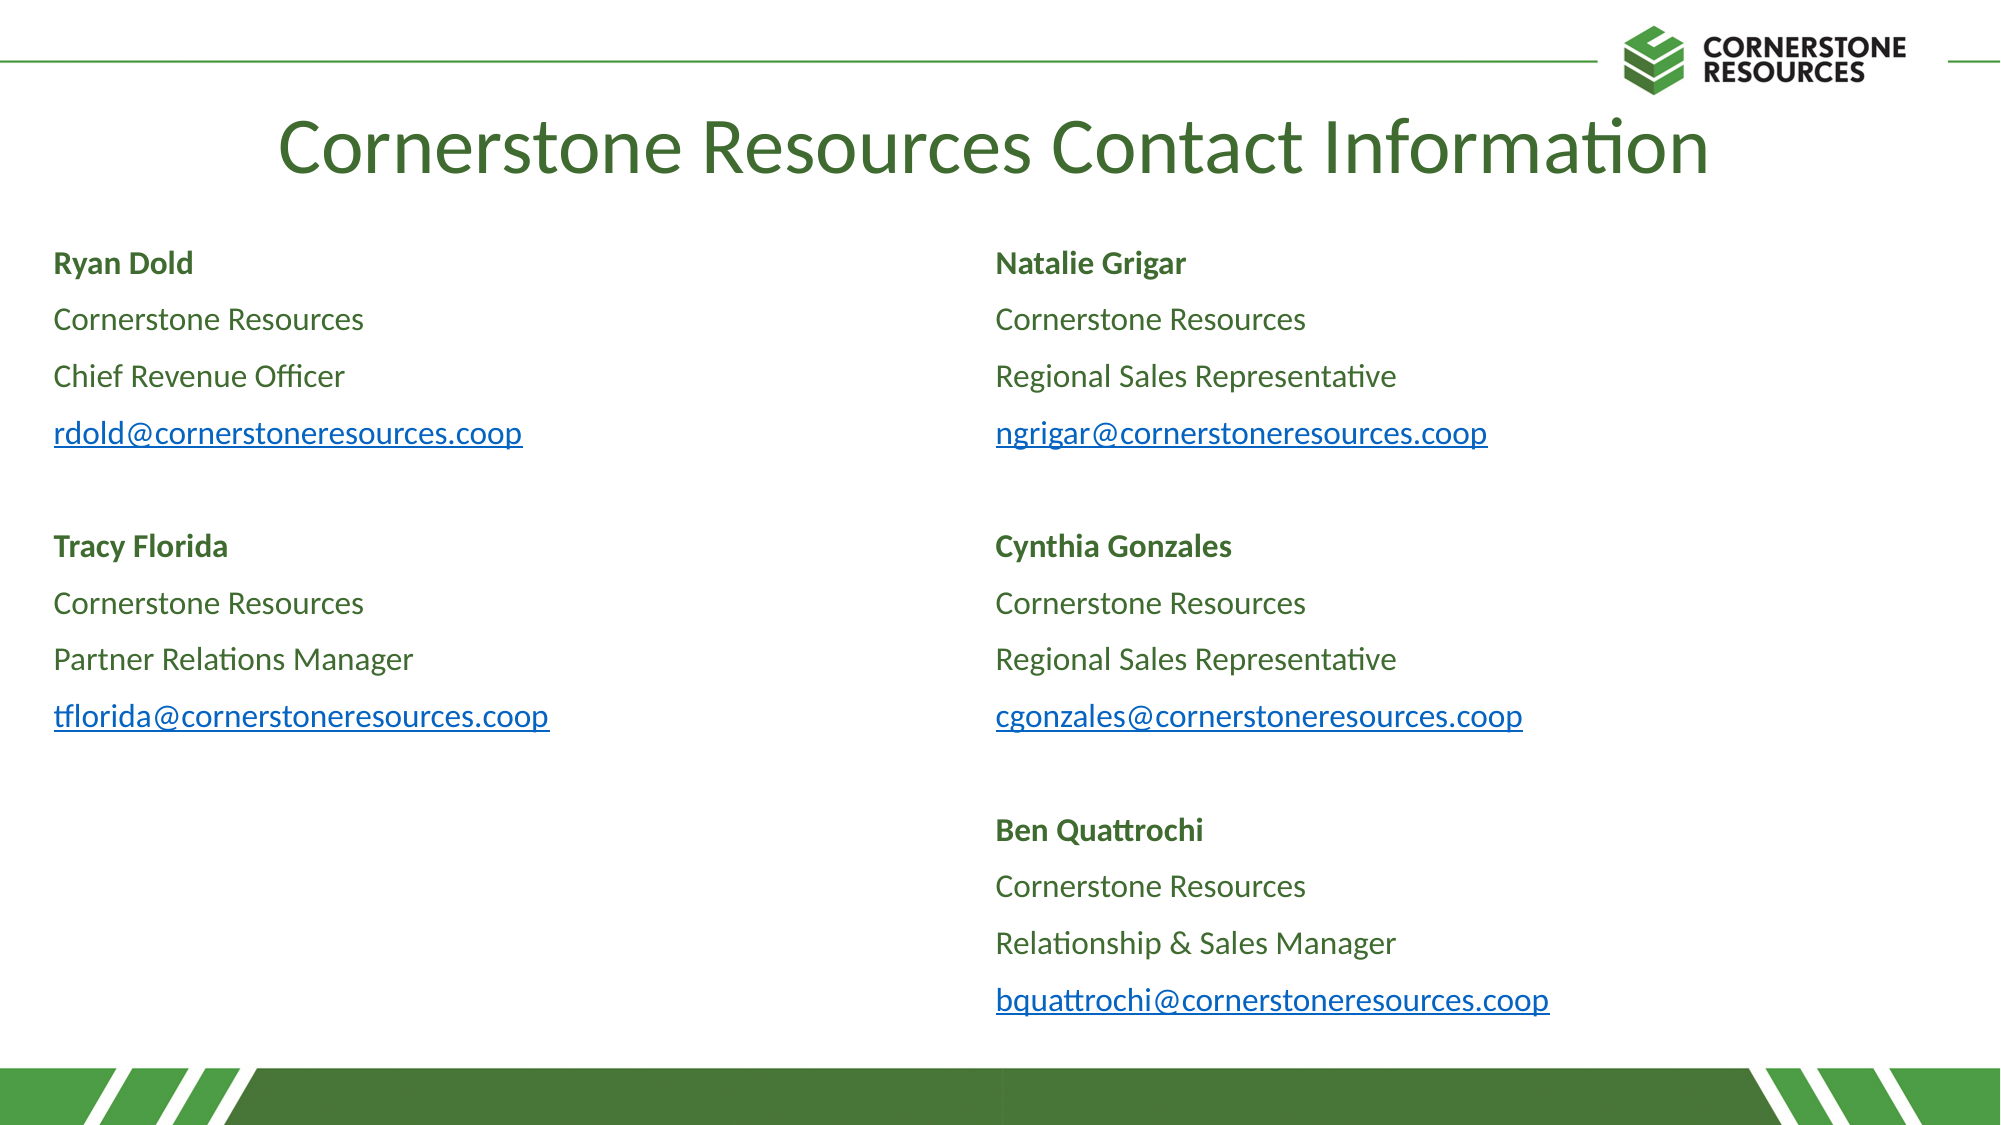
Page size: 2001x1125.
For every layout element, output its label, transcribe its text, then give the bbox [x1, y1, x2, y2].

picture [0, 0, 2001, 1125]
list Ryan Dold Cornerstone Resources Chief Revenue Officer rdold@cornerstoneresources.coop Tracy Florida Cornerstone Resources Partner Relations Manager tflorida@cornerstoneresources.coop Natalie Grigar Cornerstone Resources Regional Sales Representative ngrigar@cornerstoneresources.coop Cynthia Gonzales Cornerstone Resources Regional Sales Representative cgonzales@cornerstoneresources.coop Ben Quattrochi Cornerstone Resources Relationship & Sales Manager bquattrochi@cornerstoneresources.coop [38, 237, 1953, 1034]
title Cornerstone Resources Contact Information [38, 96, 1953, 200]
